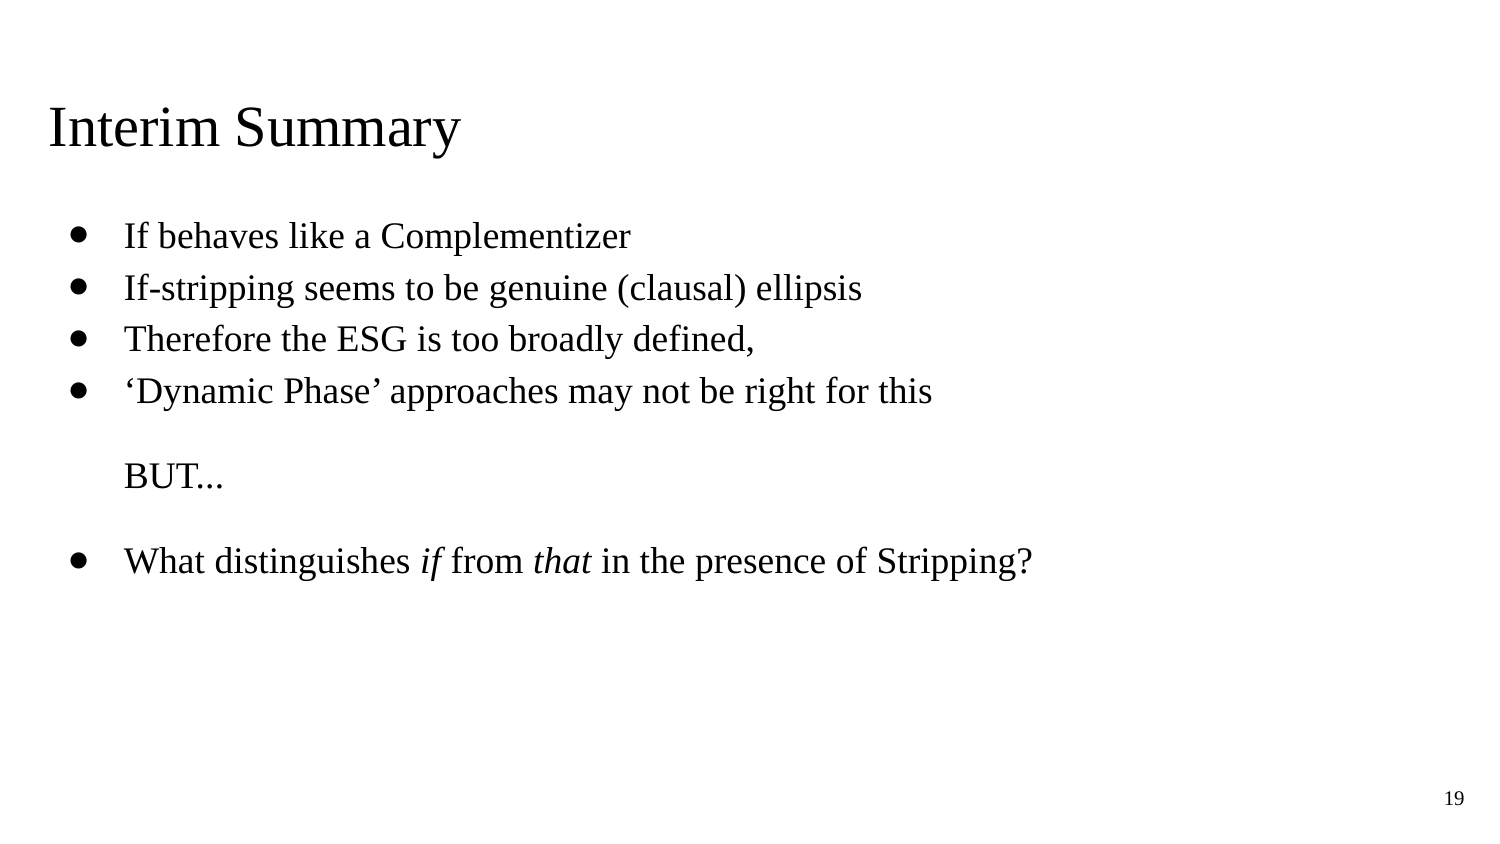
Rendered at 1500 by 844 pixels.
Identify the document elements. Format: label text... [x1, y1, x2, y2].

list If behaves like a Complementizer If-stripping seems to be genuine (clausal) ellipsis Therefore the ESG is too broadly defined, ‘Dynamic Phase’ approaches may not be right for this BUT... What distinguishes if from that in the presence of Stripping? [33, 189, 1449, 750]
slide_number 19 [1389, 764, 1480, 830]
title Interim Summary [33, 72, 1449, 167]
